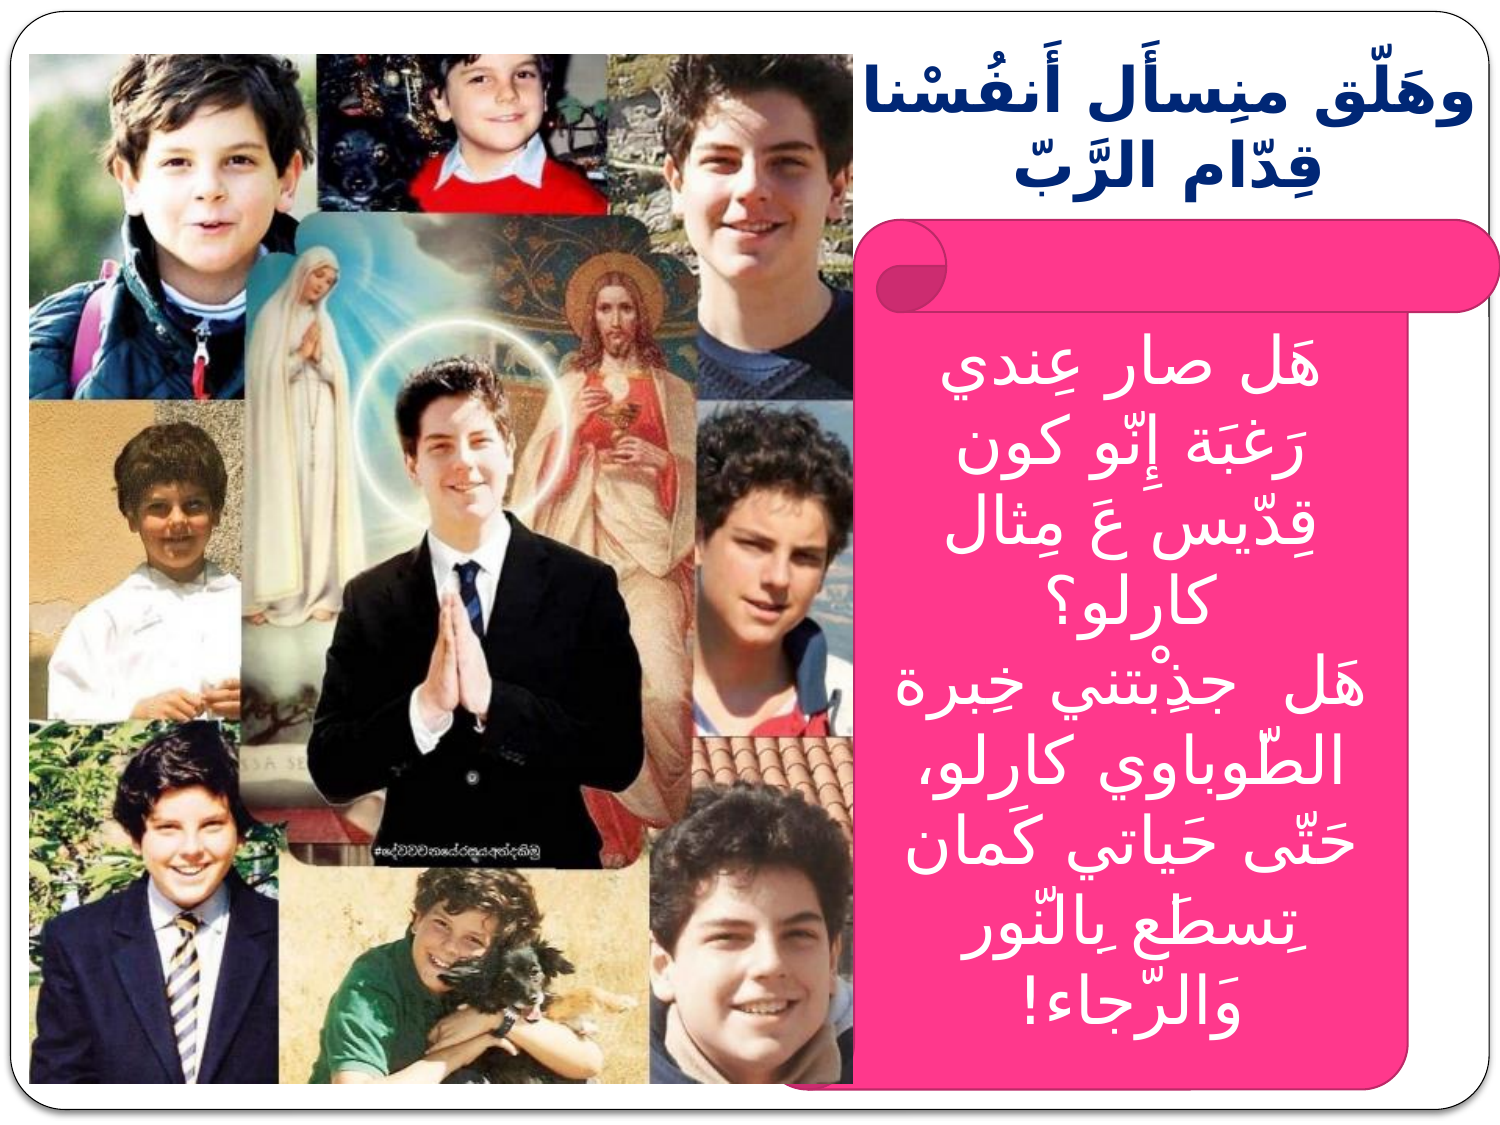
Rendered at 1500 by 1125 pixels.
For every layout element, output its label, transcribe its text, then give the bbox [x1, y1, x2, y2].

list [29, 54, 853, 1084]
text_box وهَلّق منِسأَل أَنفُسْنا قِدّام الرَّبّ [838, 42, 1500, 308]
text_box هَل صار عِندي رَغبَة إِنّو كون قِدّيس عَ مِثال كارلو؟ هَل جذِبْتني خِبرة الطّوباوي كارلو، حَتّى حَياتي كَمان تِسطَع بِالنّور وَالرّجاء! [854, 308, 1476, 1091]
